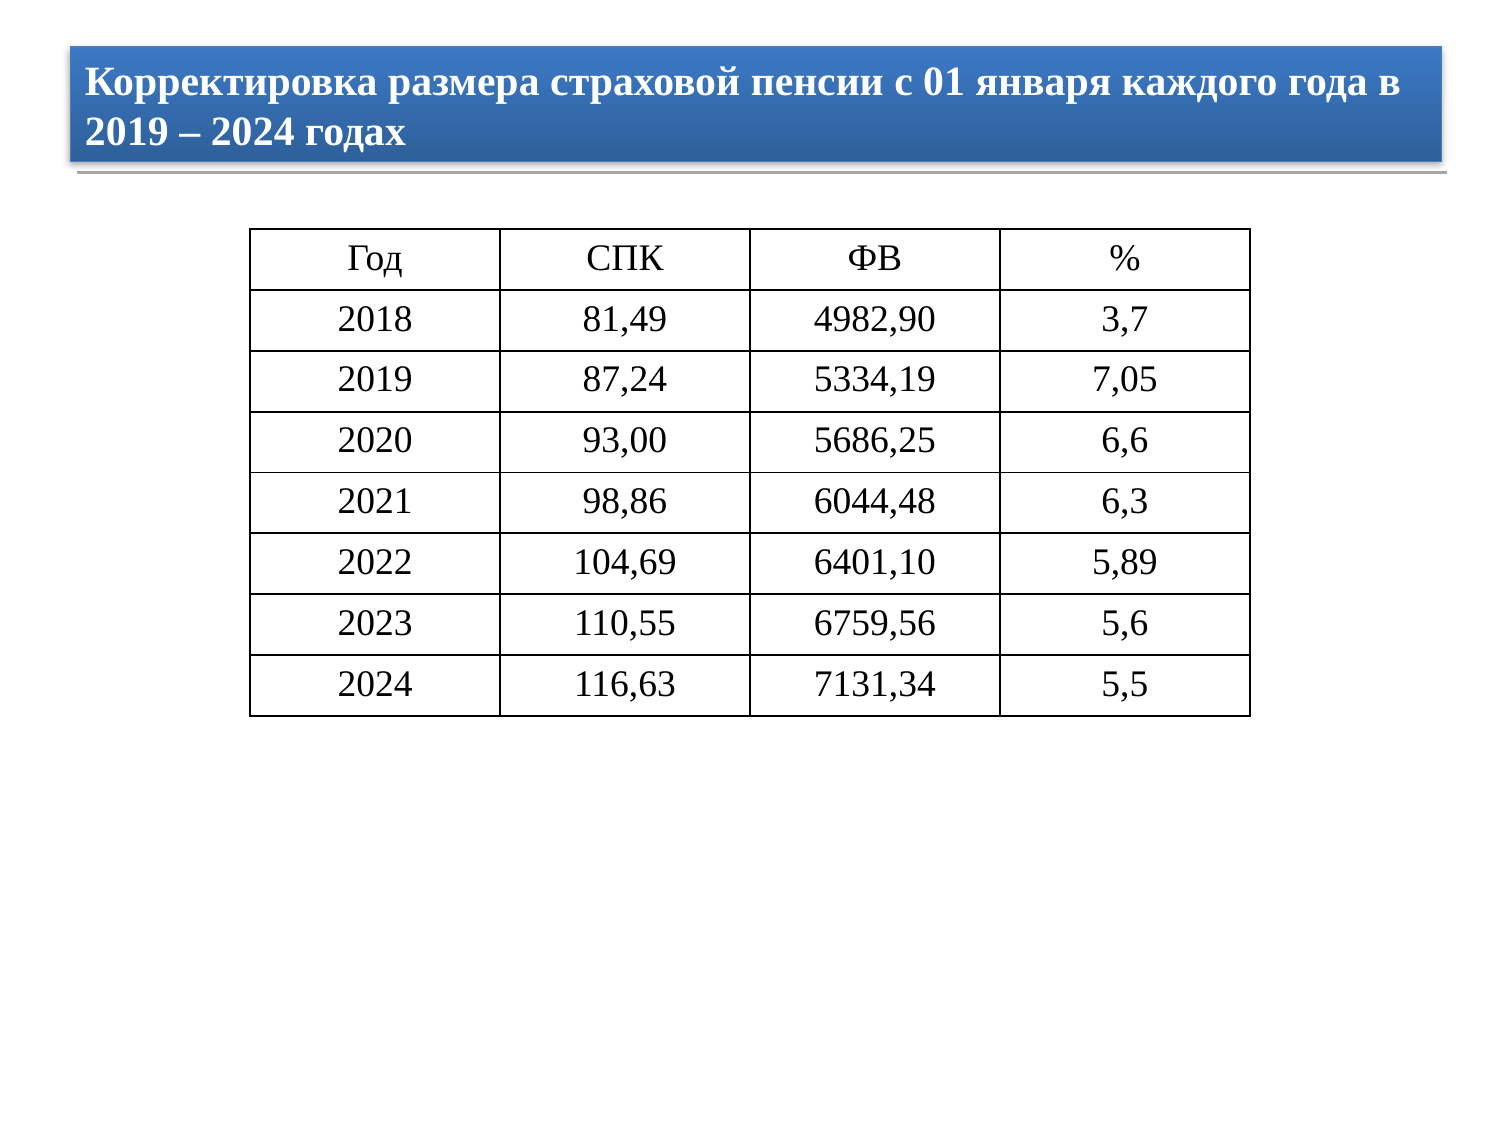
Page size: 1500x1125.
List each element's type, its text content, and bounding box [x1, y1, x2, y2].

table_header Год [251, 230, 499, 289]
table_cell 93,00 [501, 413, 749, 472]
table_cell 81,49 [501, 291, 749, 350]
table_cell 6759,56 [751, 595, 999, 654]
table_cell 3,7 [1001, 291, 1249, 350]
table_cell 2021 [251, 473, 499, 532]
table_cell 2018 [251, 291, 499, 350]
table_cell 104,69 [501, 534, 749, 593]
table_cell 87,24 [501, 352, 749, 411]
table_cell 5686,25 [751, 413, 999, 472]
table_cell 7131,34 [751, 656, 999, 715]
table_cell 7,05 [1001, 352, 1249, 411]
table_cell 2020 [251, 413, 499, 472]
table_cell 6401,10 [751, 534, 999, 593]
table_cell 6044,48 [751, 473, 999, 532]
table_header СПК [501, 230, 749, 289]
table_cell 2019 [251, 352, 499, 411]
table_header ФВ [751, 230, 999, 289]
table_cell 6,3 [1001, 473, 1249, 532]
table_cell 5,89 [1001, 534, 1249, 593]
text_box Корректировка размера страховой пенсии с 01 января каждого года в 2019 – 2024 годах [70, 46, 1442, 162]
table_header % [1001, 230, 1249, 289]
table_cell 116,63 [501, 656, 749, 715]
table_cell 2024 [251, 656, 499, 715]
text_box [46, 175, 1465, 282]
table_cell 5334,19 [751, 352, 999, 411]
table_cell 5,5 [1001, 656, 1249, 715]
table_cell 110,55 [501, 595, 749, 654]
table_cell 98,86 [501, 473, 749, 532]
table_cell 6,6 [1001, 413, 1249, 472]
table_cell 5,6 [1001, 595, 1249, 654]
table_cell 2023 [251, 595, 499, 654]
table_cell 2022 [251, 534, 499, 593]
table_cell 4982,90 [751, 291, 999, 350]
